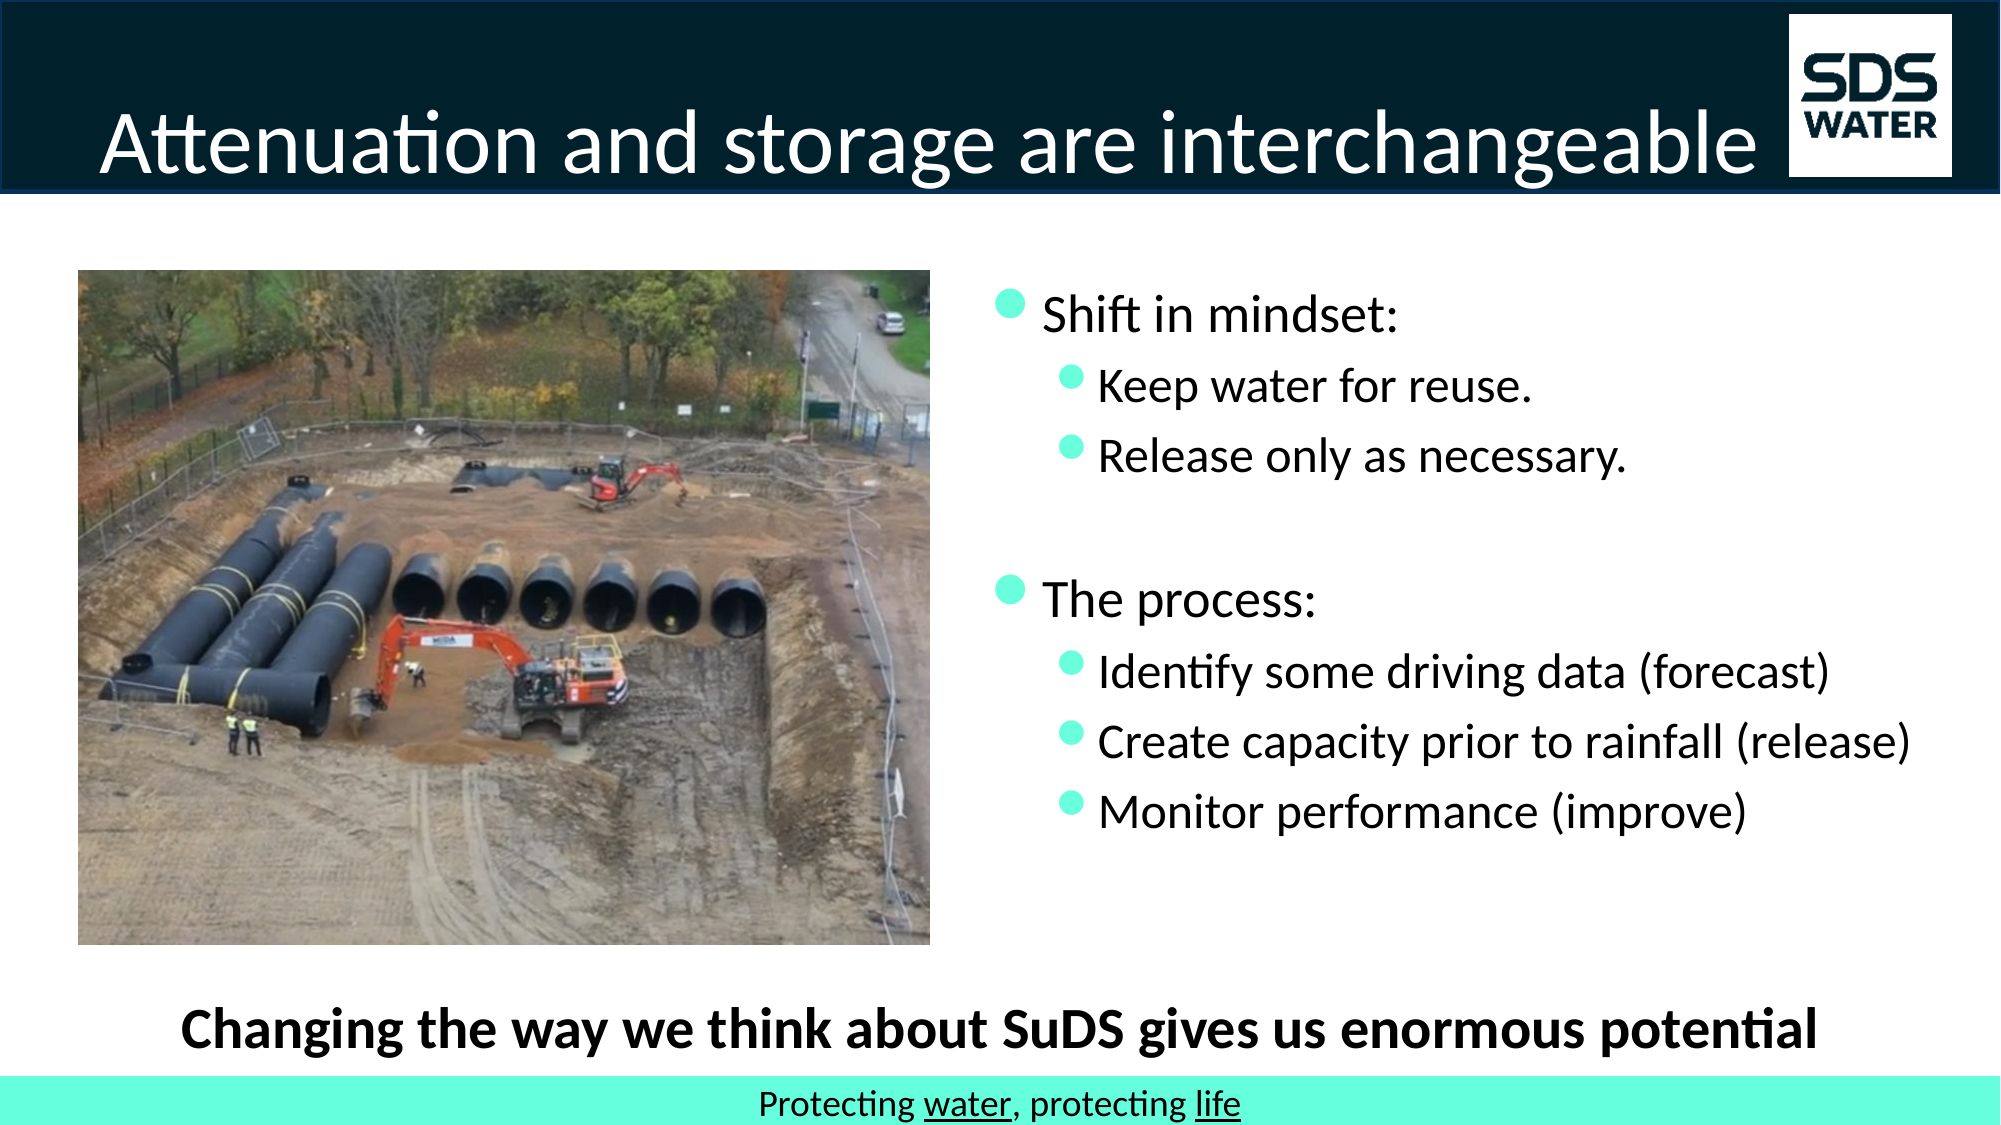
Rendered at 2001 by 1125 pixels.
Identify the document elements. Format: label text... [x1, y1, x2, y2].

picture [1900, 14, 1952, 177]
title Attenuation and storage are interchangeable [99, 0, 1900, 192]
text_box Changing the way we think about SuDS gives us enormous potential [0, 982, 2000, 1122]
picture [78, 270, 930, 945]
text_box Shift in mindset: Keep water for reuse. Release only as necessary. The process: Identify some driving data (forecast) Create capacity prior to rainfall (release) Monitor performance (improve) [976, 270, 1981, 982]
